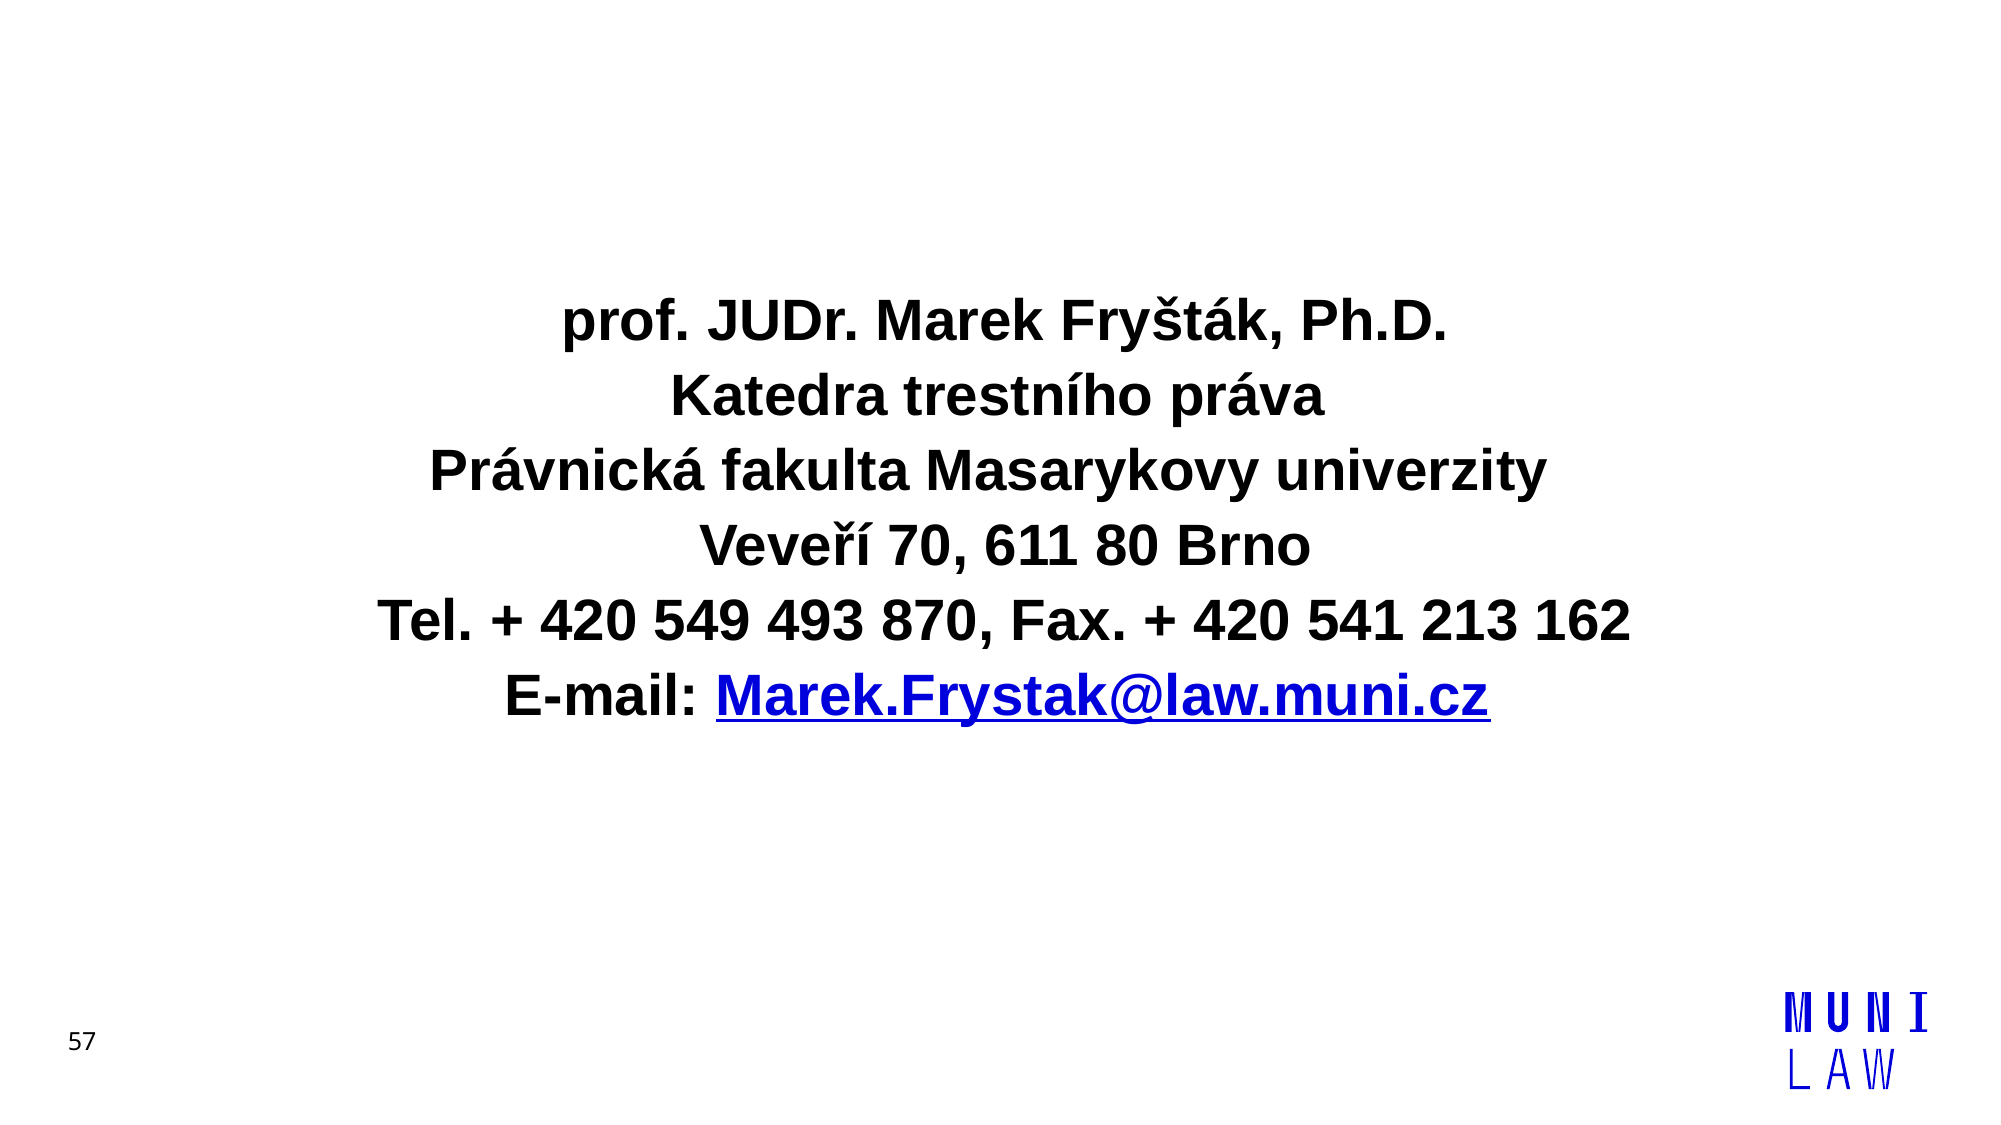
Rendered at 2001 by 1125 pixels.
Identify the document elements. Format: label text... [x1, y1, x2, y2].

slide_number 57 [67, 1021, 110, 1063]
list prof. JUDr. Marek Fryšták, Ph.D. Katedra trestního práva Právnická fakulta Masarykovy univerzity Veveří 70, 611 80 Brno Tel. + 420 549 493 870, Fax. + 420 541 213 162 E-mail: Marek.Frystak@law.muni.cz [118, 277, 1883, 957]
